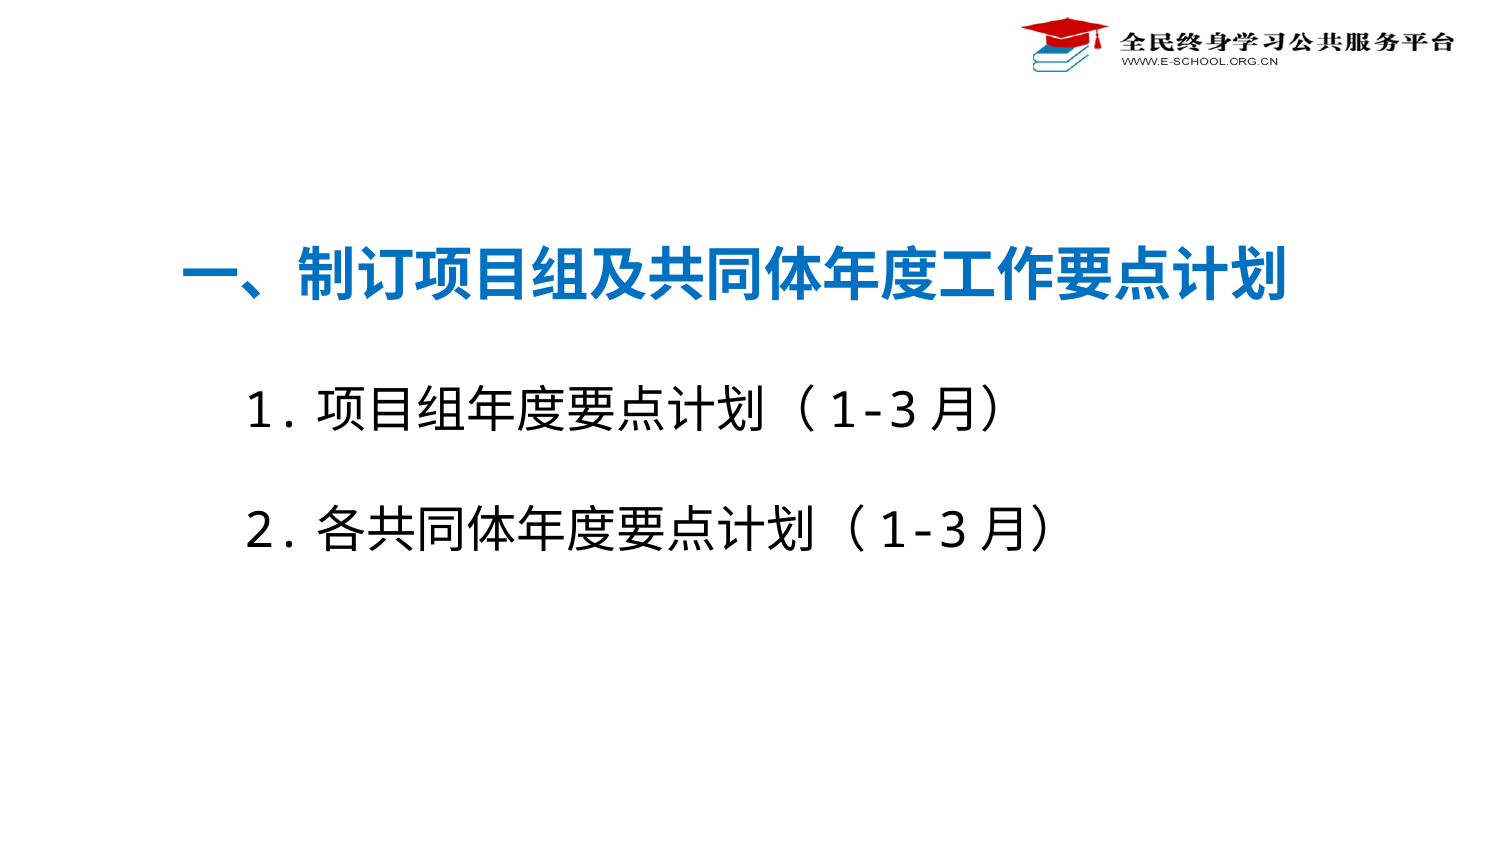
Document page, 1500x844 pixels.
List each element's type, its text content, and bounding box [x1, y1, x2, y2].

text_box 一、制订项目组及共同体年度工作要点计划 1.项目组年度要点计划（1-3月） 2.各共同体年度要点计划（1-3月） [166, 229, 1391, 565]
picture [1021, 17, 1454, 72]
